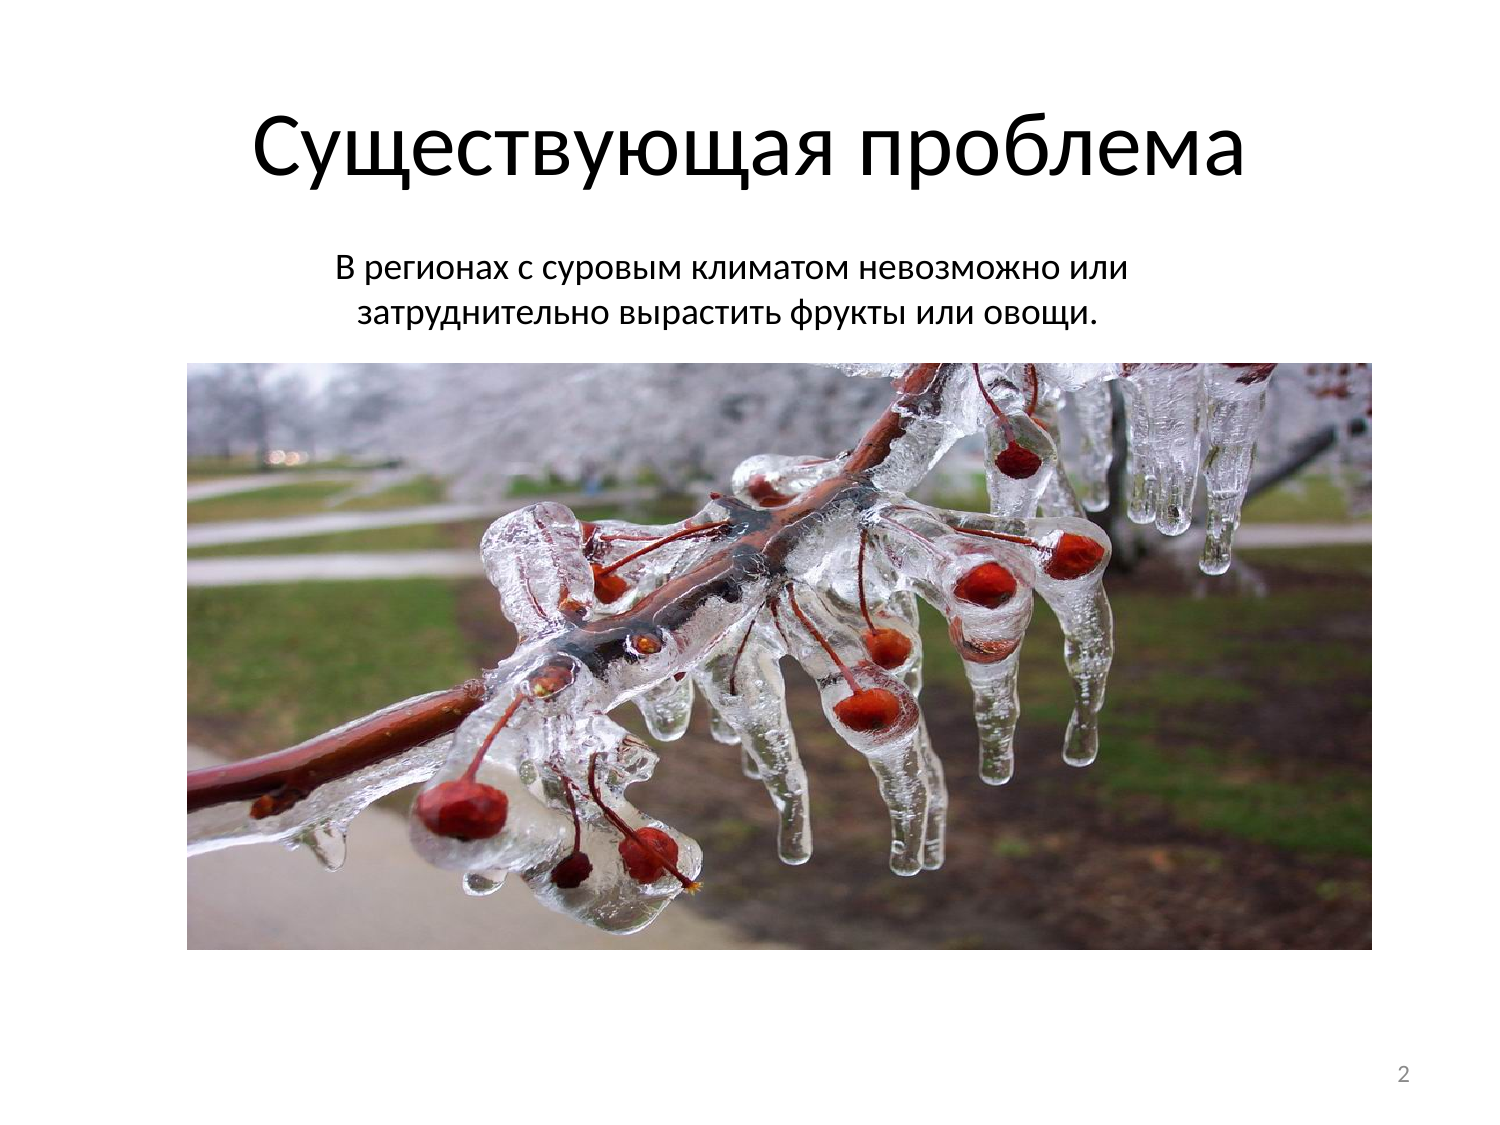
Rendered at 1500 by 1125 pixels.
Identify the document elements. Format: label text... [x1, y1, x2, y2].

text_box [1074, 1024, 1425, 1103]
title Существующая проблема [75, 45, 1425, 233]
picture [187, 362, 1372, 950]
text_box В регионах с суровым климатом невозможно или затруднительно вырастить фрукты или овощи. [199, 234, 1266, 340]
